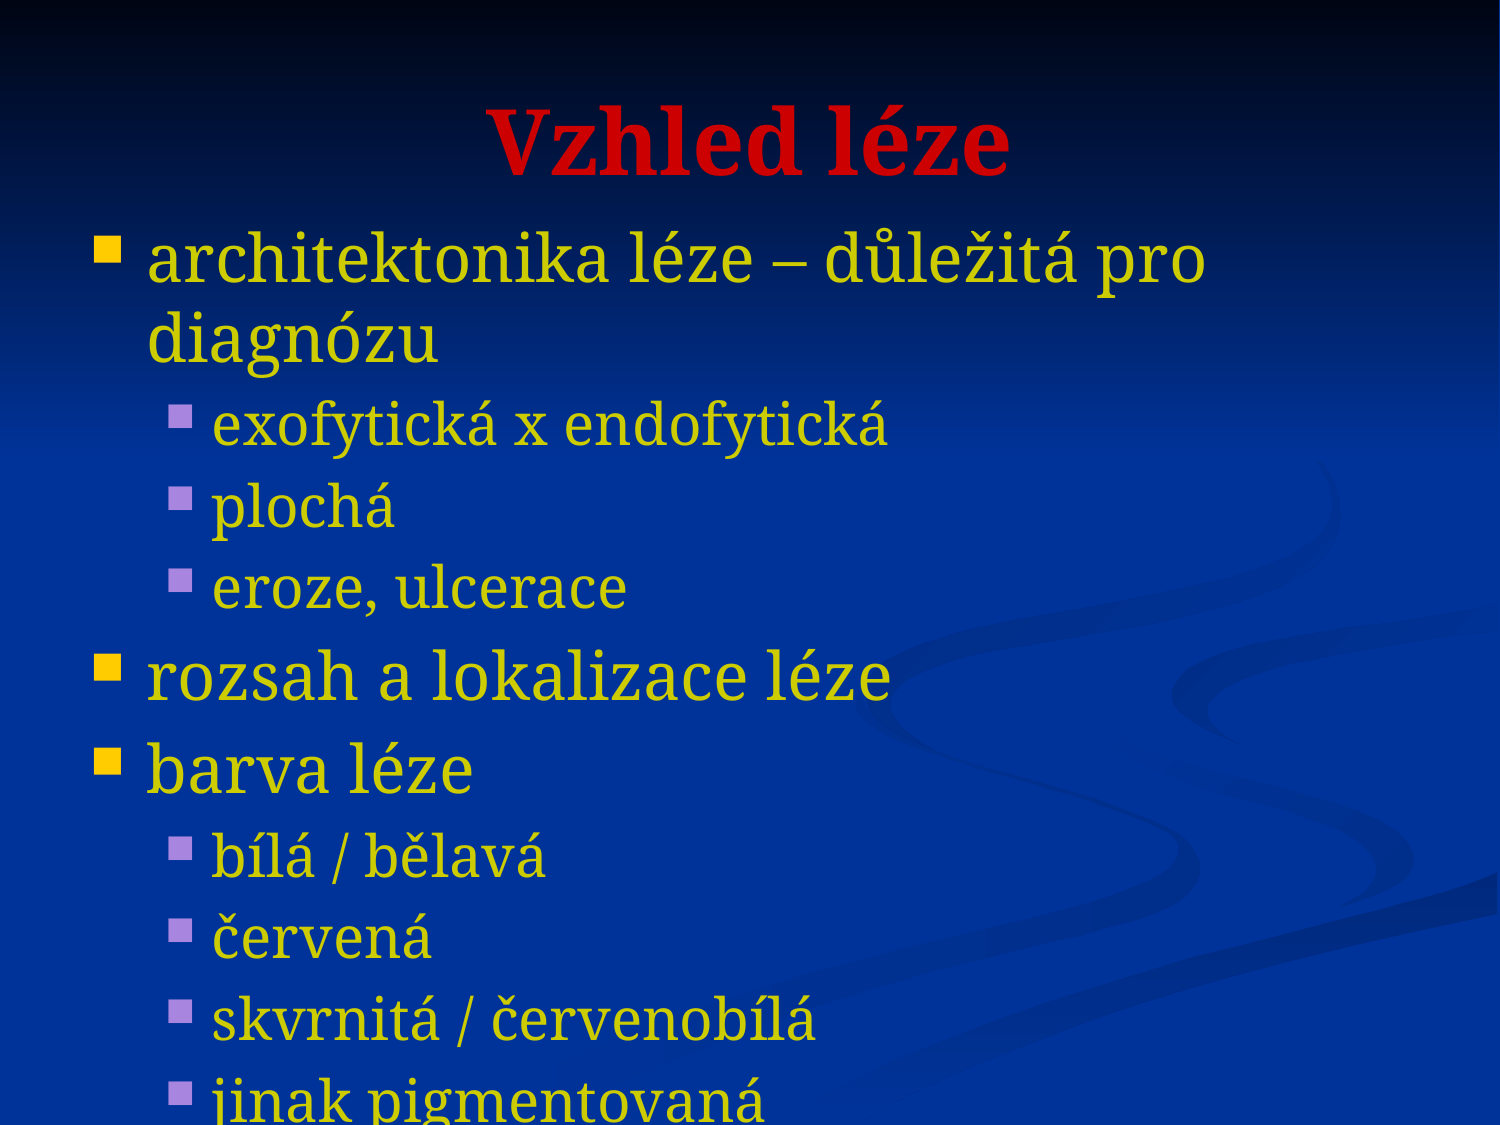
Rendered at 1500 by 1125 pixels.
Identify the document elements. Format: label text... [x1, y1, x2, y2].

list architektonika léze – důležitá pro diagnózu exofytická x endofytická plochá eroze, ulcerace rozsah a lokalizace léze barva léze bílá / bělavá červená skvrnitá / červenobílá jinak pigmentovaná [75, 208, 1425, 1005]
title Vzhled léze [75, 45, 1425, 208]
